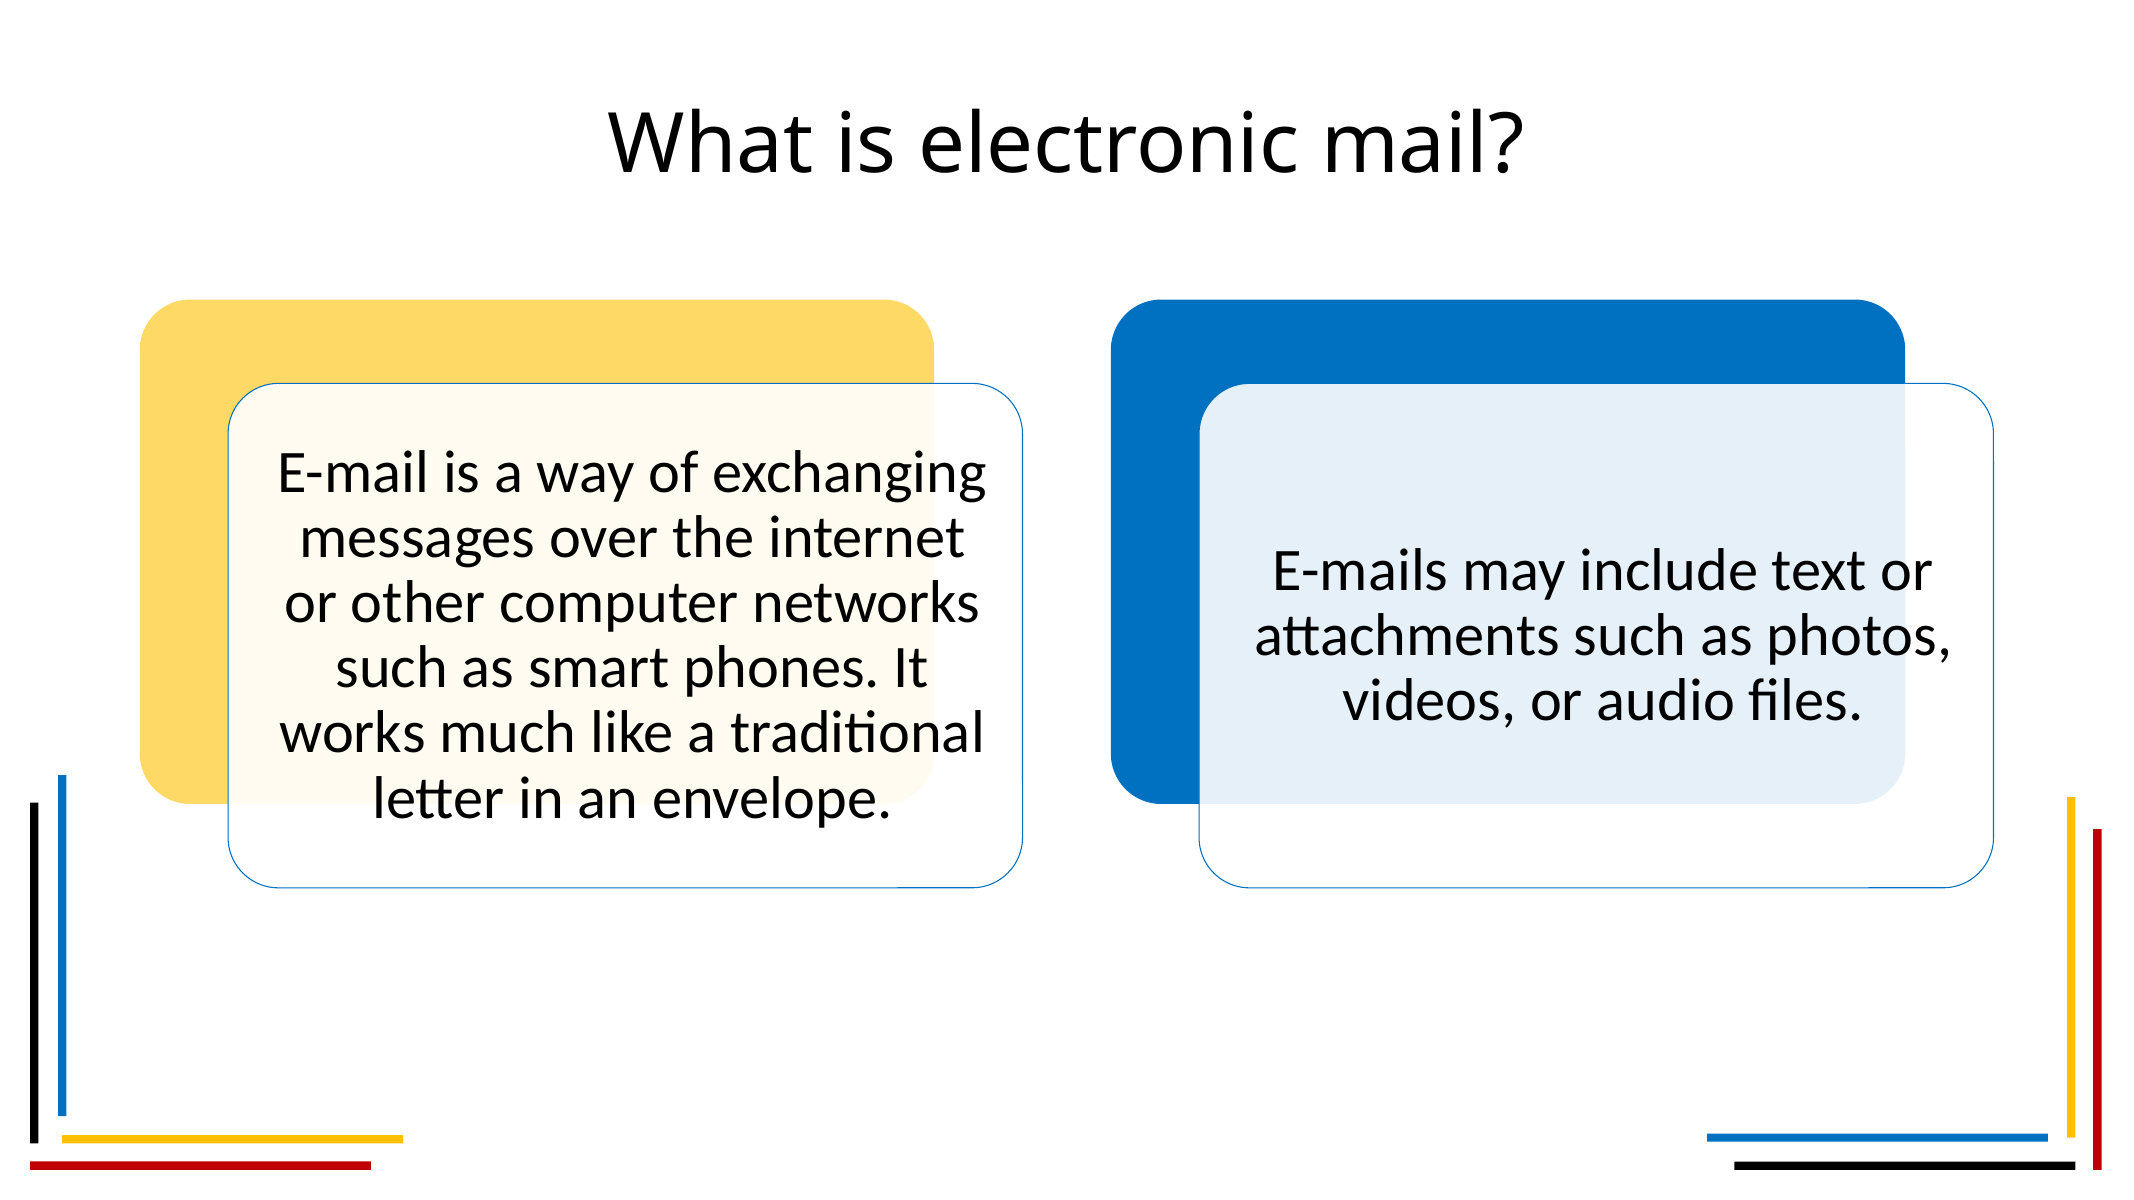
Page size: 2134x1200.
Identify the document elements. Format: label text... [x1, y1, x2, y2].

title What is electronic mail? [166, 45, 1967, 187]
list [139, 187, 1994, 1000]
